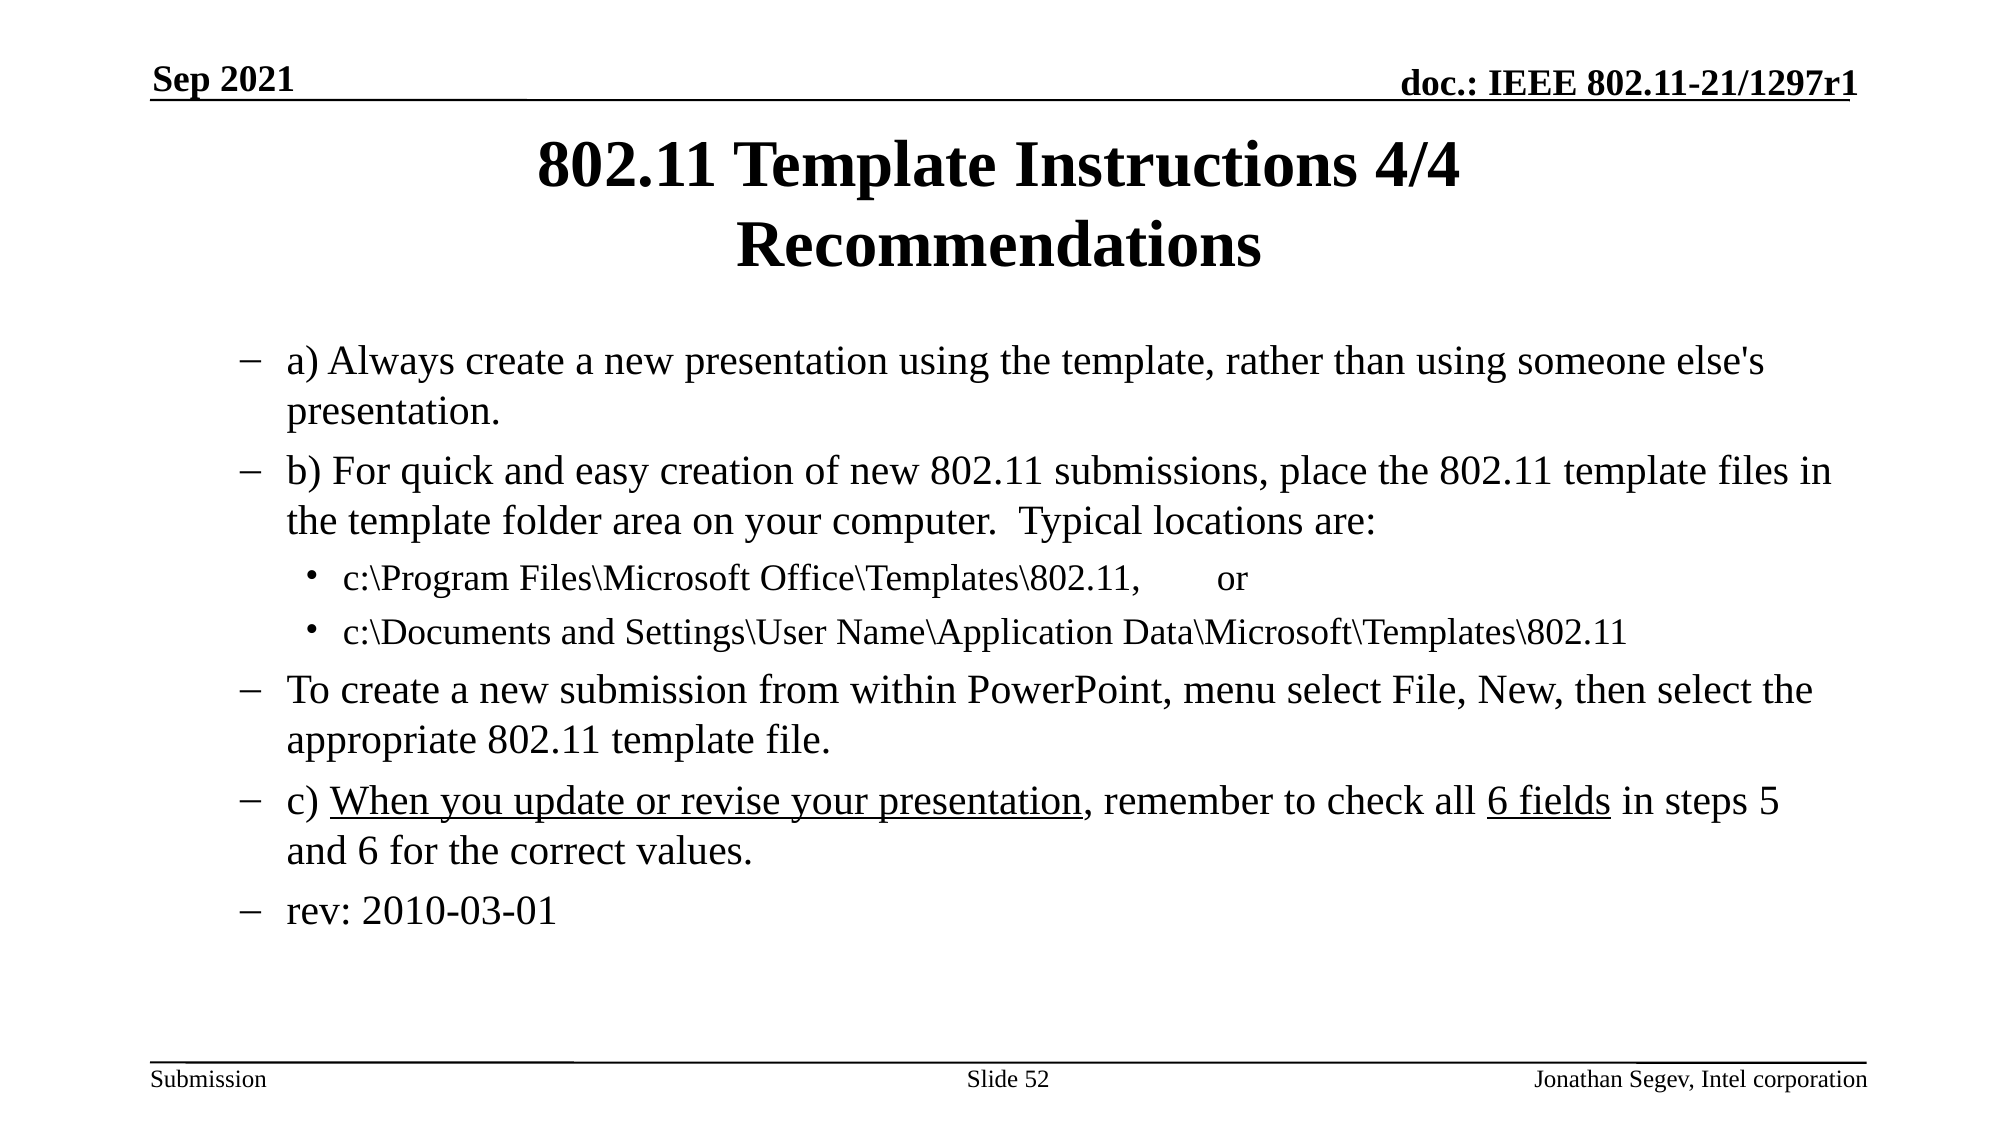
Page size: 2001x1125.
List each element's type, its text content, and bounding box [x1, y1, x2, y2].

slide_number Slide 52 [950, 1061, 1067, 1123]
list a) Always create a new presentation using the template, rather than using someone else's presentation. b) For quick and easy creation of new 802.11 submissions, place the 802.11 template files in the template folder area on your computer. Typical locations are: c:\Program Files\Microsoft Office\Templates\802.11, or c:\Documents and Settings\User Name\Application Data\Microsoft\Templates\802.11 To create a new submission from within PowerPoint, menu select File, New, then select the appropriate 802.11 template file. c) When you update or revise your presentation, remember to check all 6 fields in steps 5 and 6 for the correct values. rev: 2010-03-01 [149, 324, 1850, 1000]
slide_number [152, 54, 563, 100]
footer Jonathan Segev, Intel corporation [1171, 1061, 1869, 1093]
title 802.11 Template Instructions 4/4 Recommendations [149, 112, 1850, 288]
